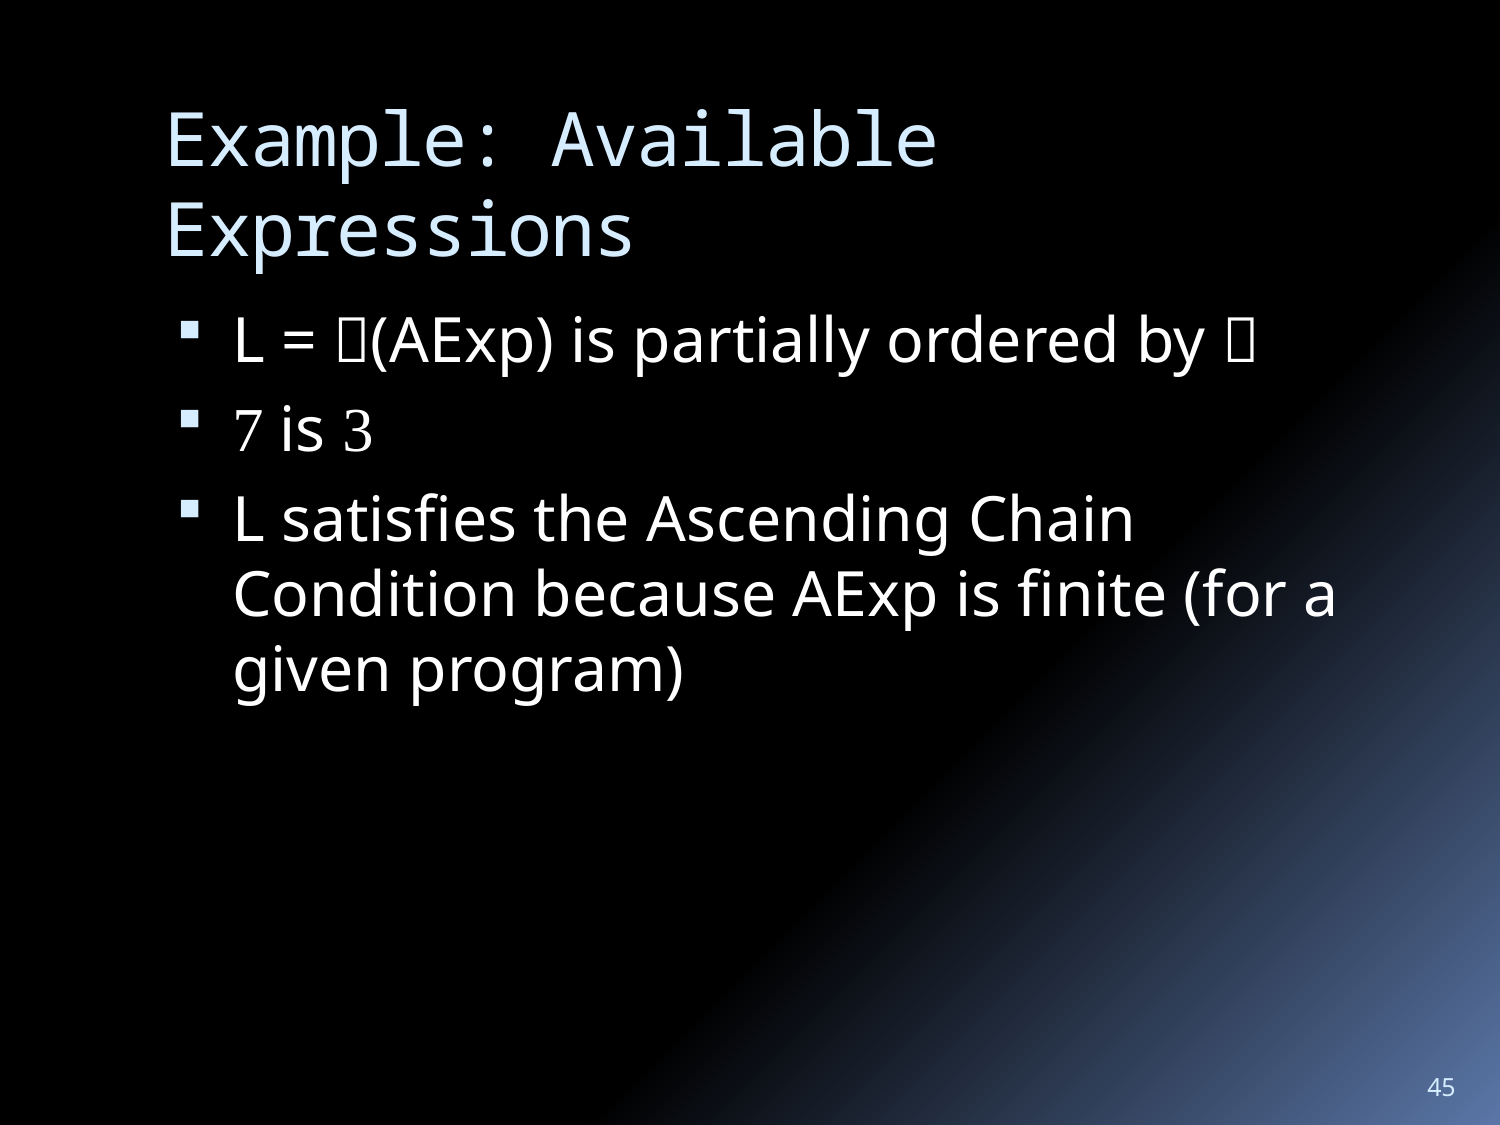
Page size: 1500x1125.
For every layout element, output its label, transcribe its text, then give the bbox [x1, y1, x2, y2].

list L = (AExp) is partially ordered by   is  L satisfies the Ascending Chain Condition because AExp is finite (for a given program) [150, 292, 1425, 1043]
title Example: Available Expressions [150, 83, 1425, 234]
slide_number 45 [1412, 1052, 1488, 1113]
